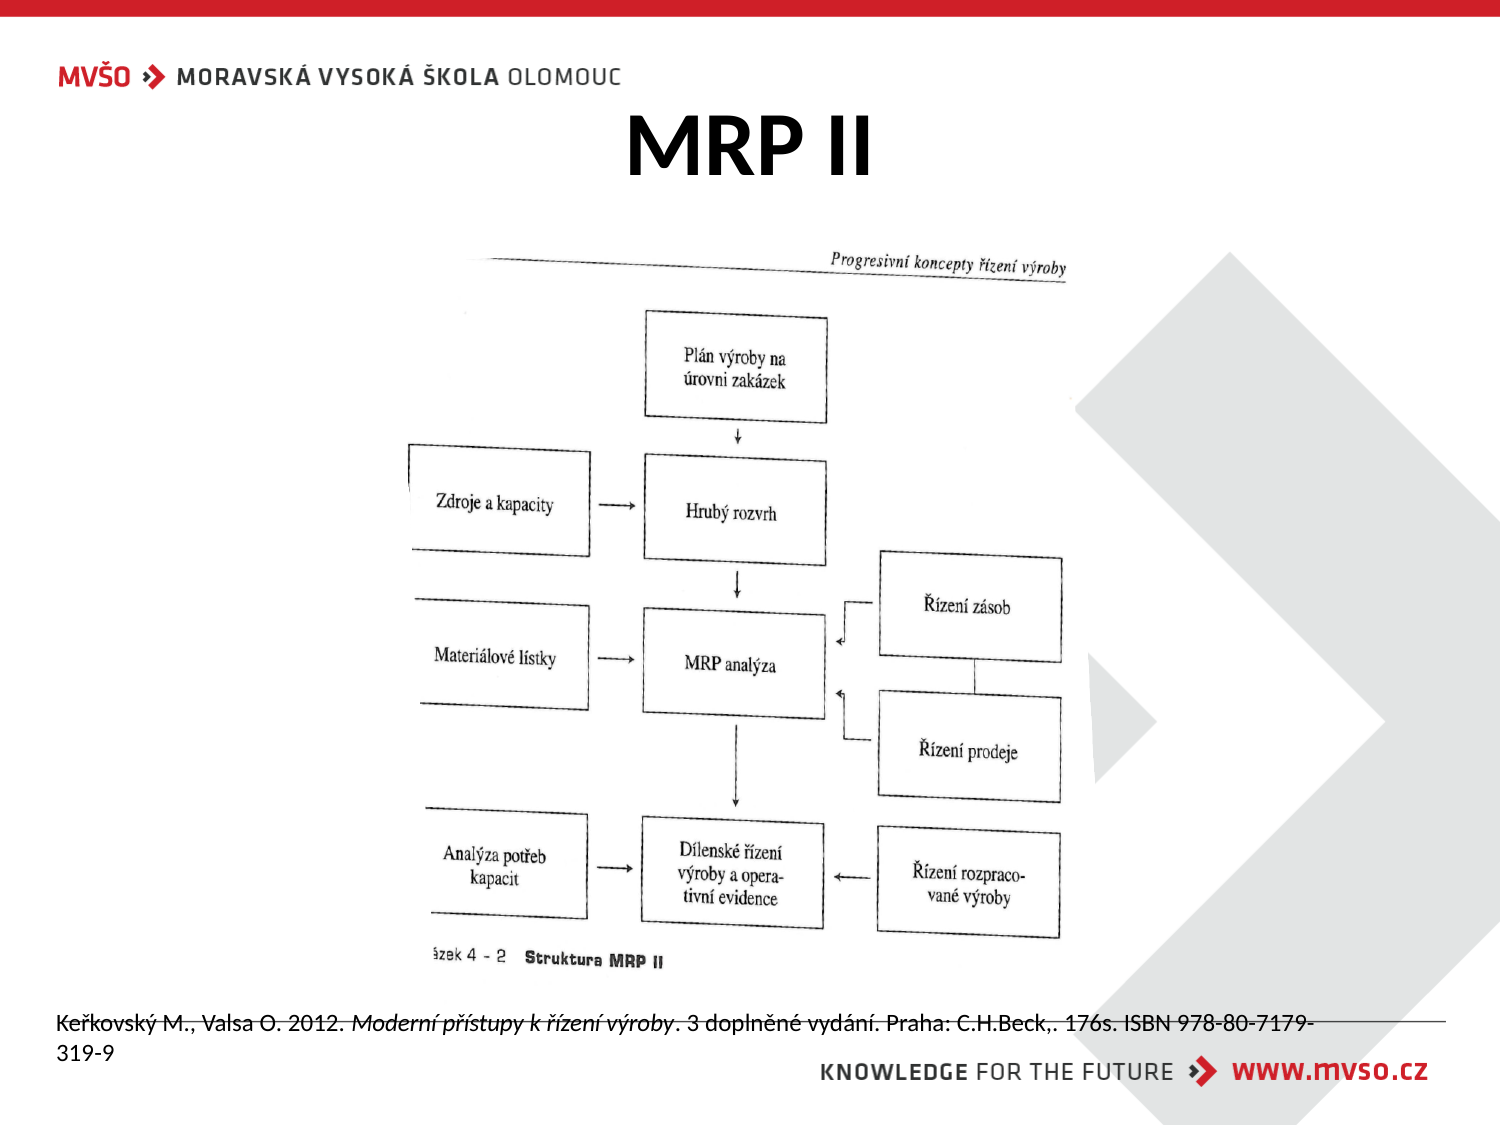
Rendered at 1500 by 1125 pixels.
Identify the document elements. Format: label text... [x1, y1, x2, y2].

picture [0, 0, 1500, 1125]
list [415, 244, 1085, 988]
text_box Keřkovský M., Valsa O. 2012. Moderní přístupy k řízení výroby. 3 doplněné vydání. Praha: C.H.Beck,. 176s. ISBN 978-80-7179-319-9 [41, 999, 1365, 1075]
title MRP II [75, 45, 1425, 233]
